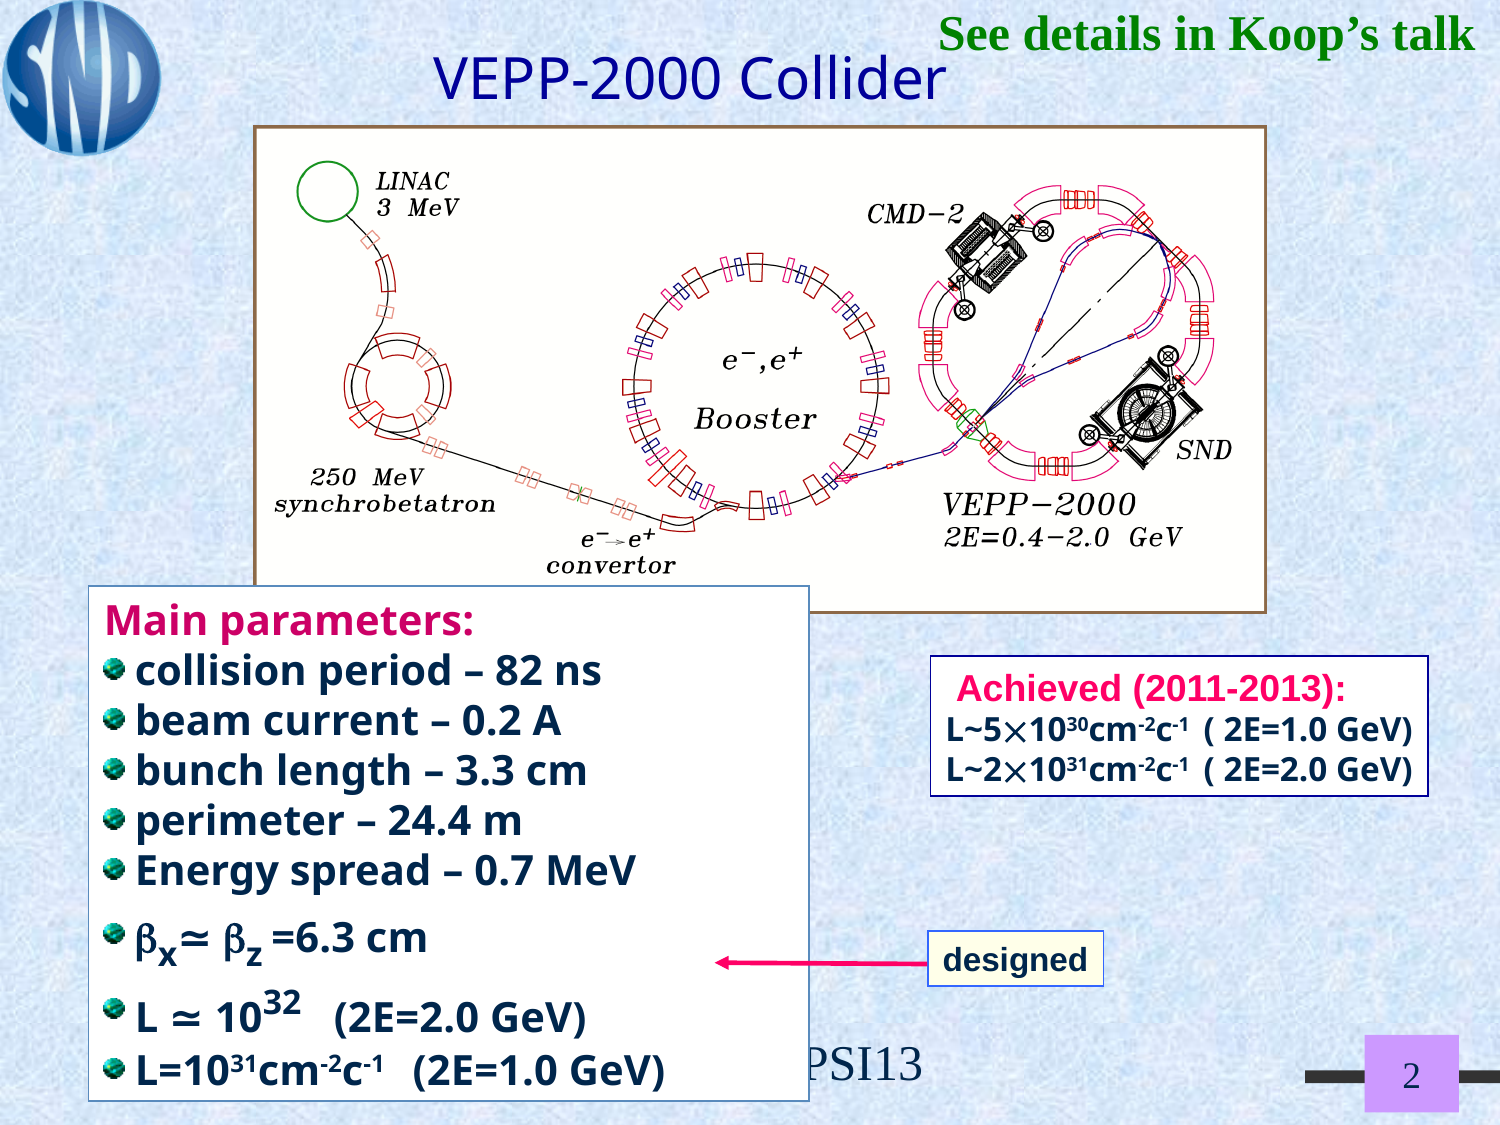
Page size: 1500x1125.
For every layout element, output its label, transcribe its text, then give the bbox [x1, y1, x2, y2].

slide_number 2 [1364, 1034, 1459, 1113]
footer PHIPSI13 [809, 1023, 1060, 1099]
picture [0, 0, 1500, 1125]
text_box [714, 956, 928, 969]
text_box designed [927, 930, 1104, 987]
text_box See details in Koop’s talk [923, 0, 1500, 68]
text_box Achieved (2011-2013): L~51030cm-2c-1 ( 2E=1.0 GeV) L~21031cm-2c-1 ( 2E=2.0 GeV) [930, 655, 1428, 797]
text_box Main parameters: collision period – 82 ns beam current – 0.2 A bunch length – 3.3 cm perimeter – 24.4 m Energy spread – 0.7 MeV x≃ z =6.3 cm L ≃ 1032 (2E=2.0 GeV) L=1031cm-2c-1 (2E=1.0 GeV) [88, 586, 809, 1102]
title VEPP-2000 Collider [53, 33, 1329, 119]
